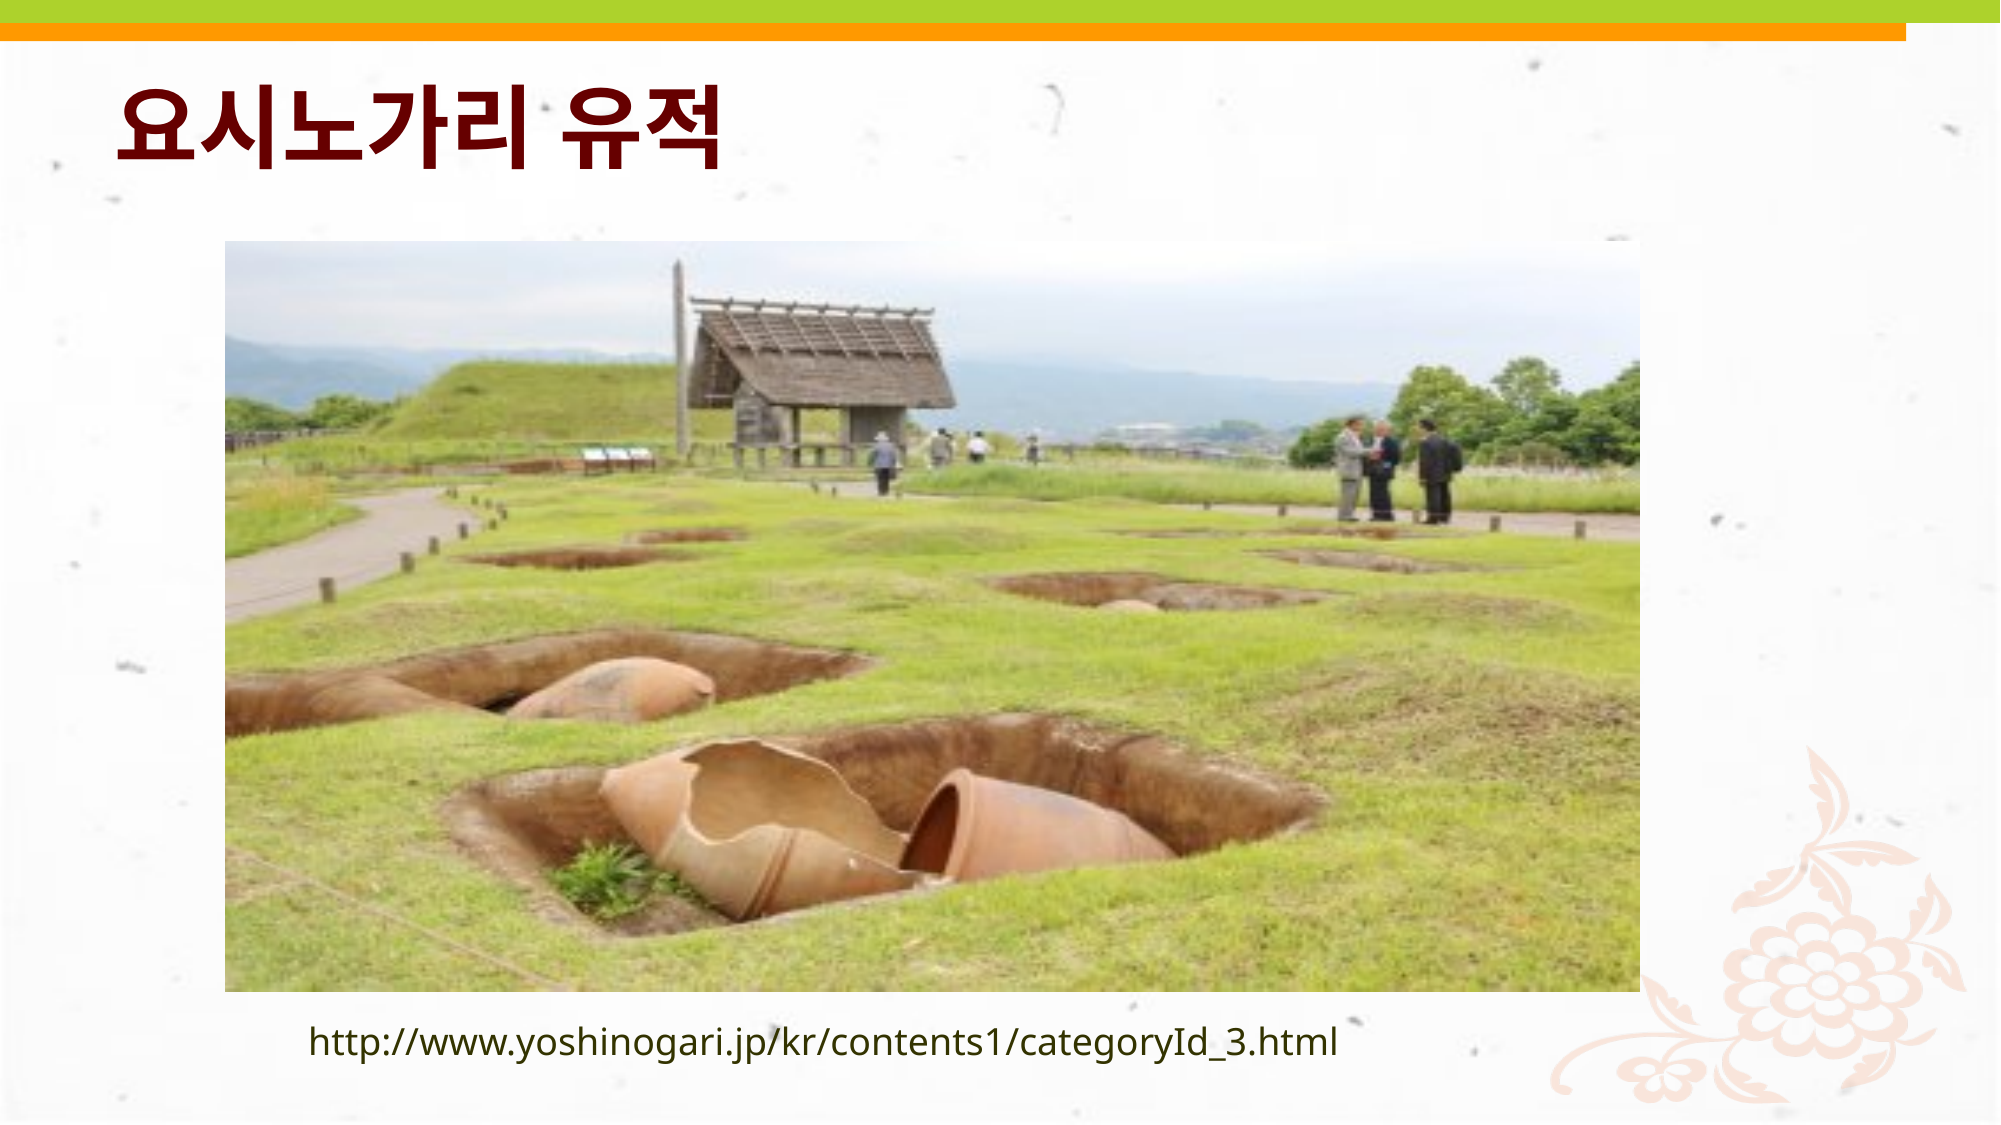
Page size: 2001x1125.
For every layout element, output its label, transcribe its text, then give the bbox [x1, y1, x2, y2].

title 요시노가리 유적 [99, 63, 1900, 188]
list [224, 240, 1641, 993]
text_box http://www.yoshinogari.jp/kr/contents1/categoryId_3.html [293, 1010, 1935, 1071]
